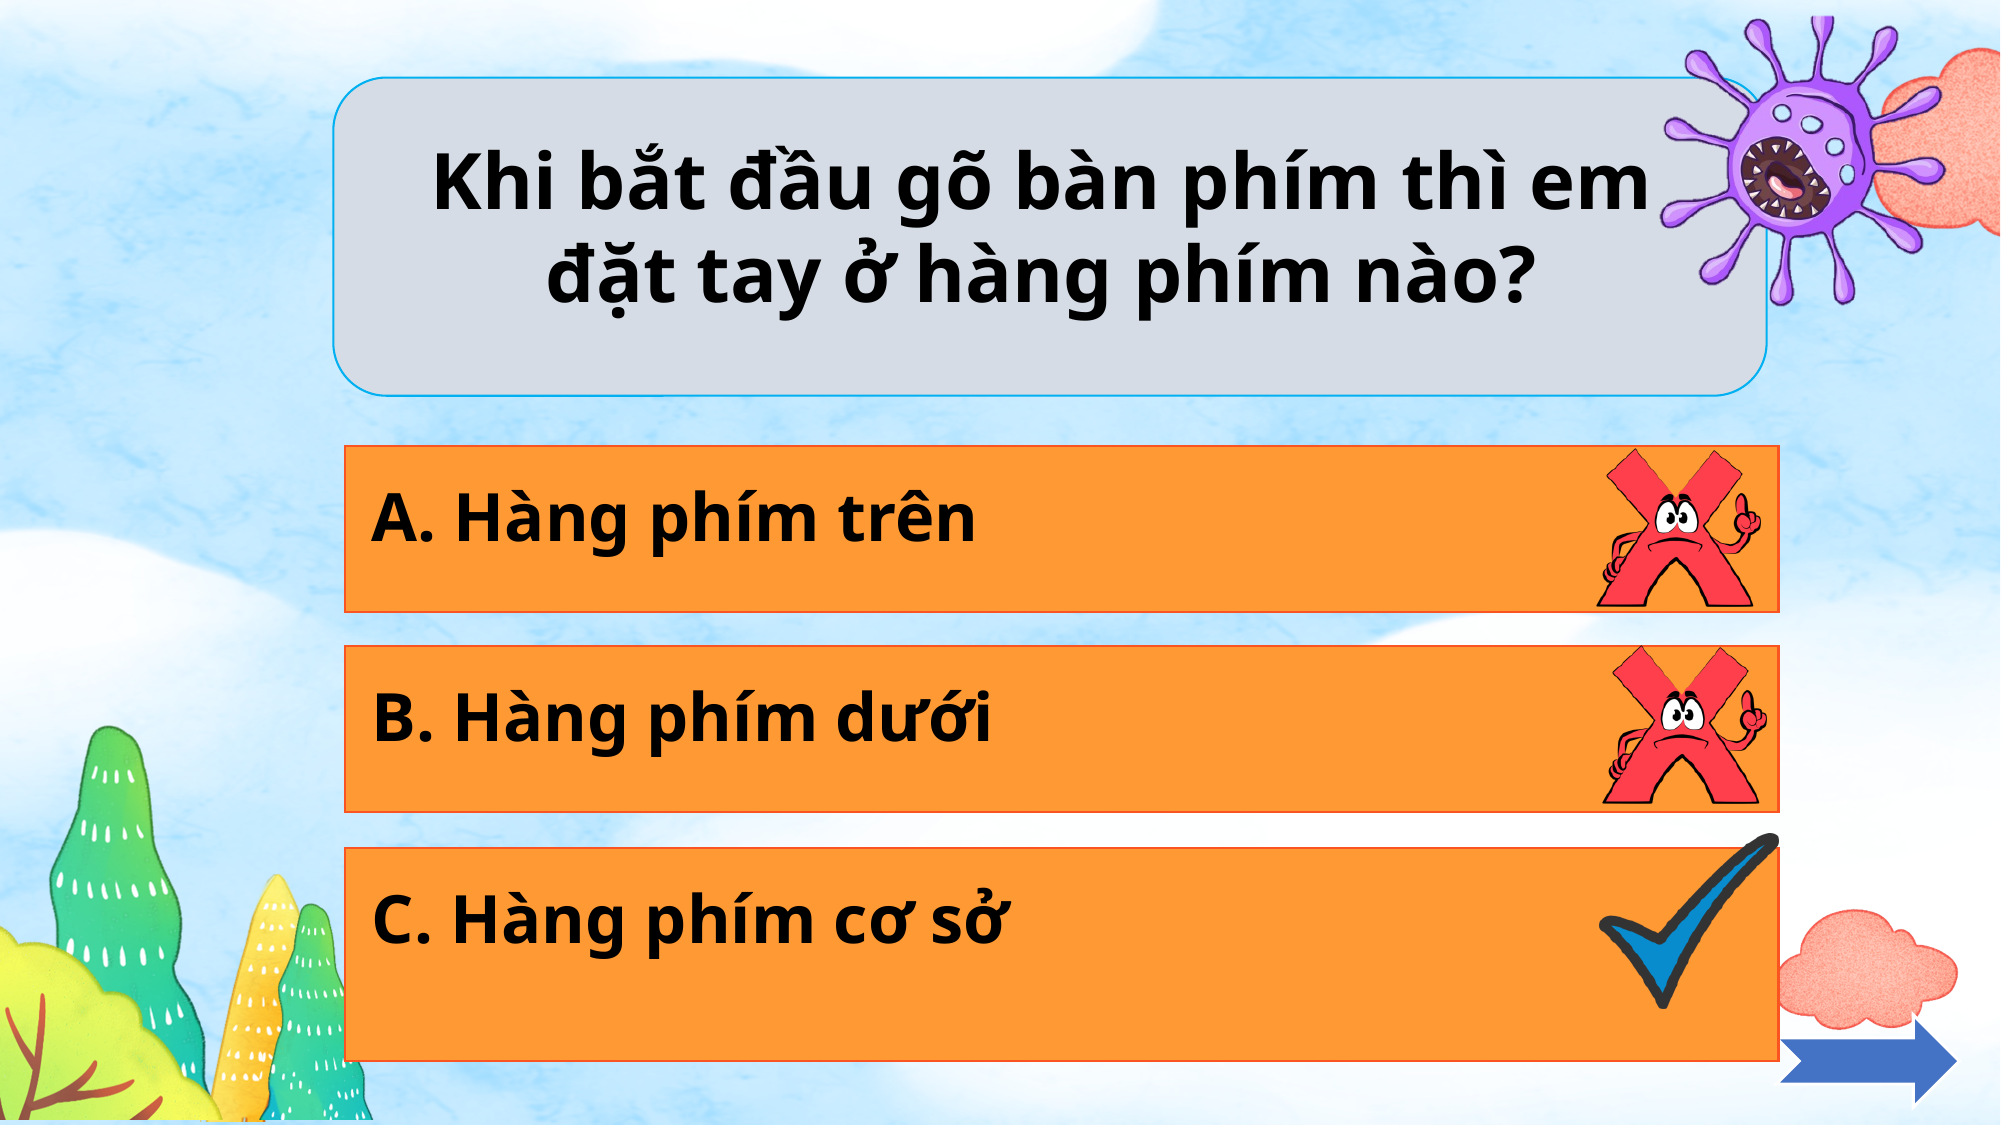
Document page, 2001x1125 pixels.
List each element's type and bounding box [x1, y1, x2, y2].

text_box [345, 848, 1779, 1062]
text_box [1772, 1011, 1962, 1112]
text_box [345, 445, 1779, 613]
text_box [333, 77, 1767, 396]
text_box [345, 645, 1779, 813]
picture [0, 0, 2001, 1125]
